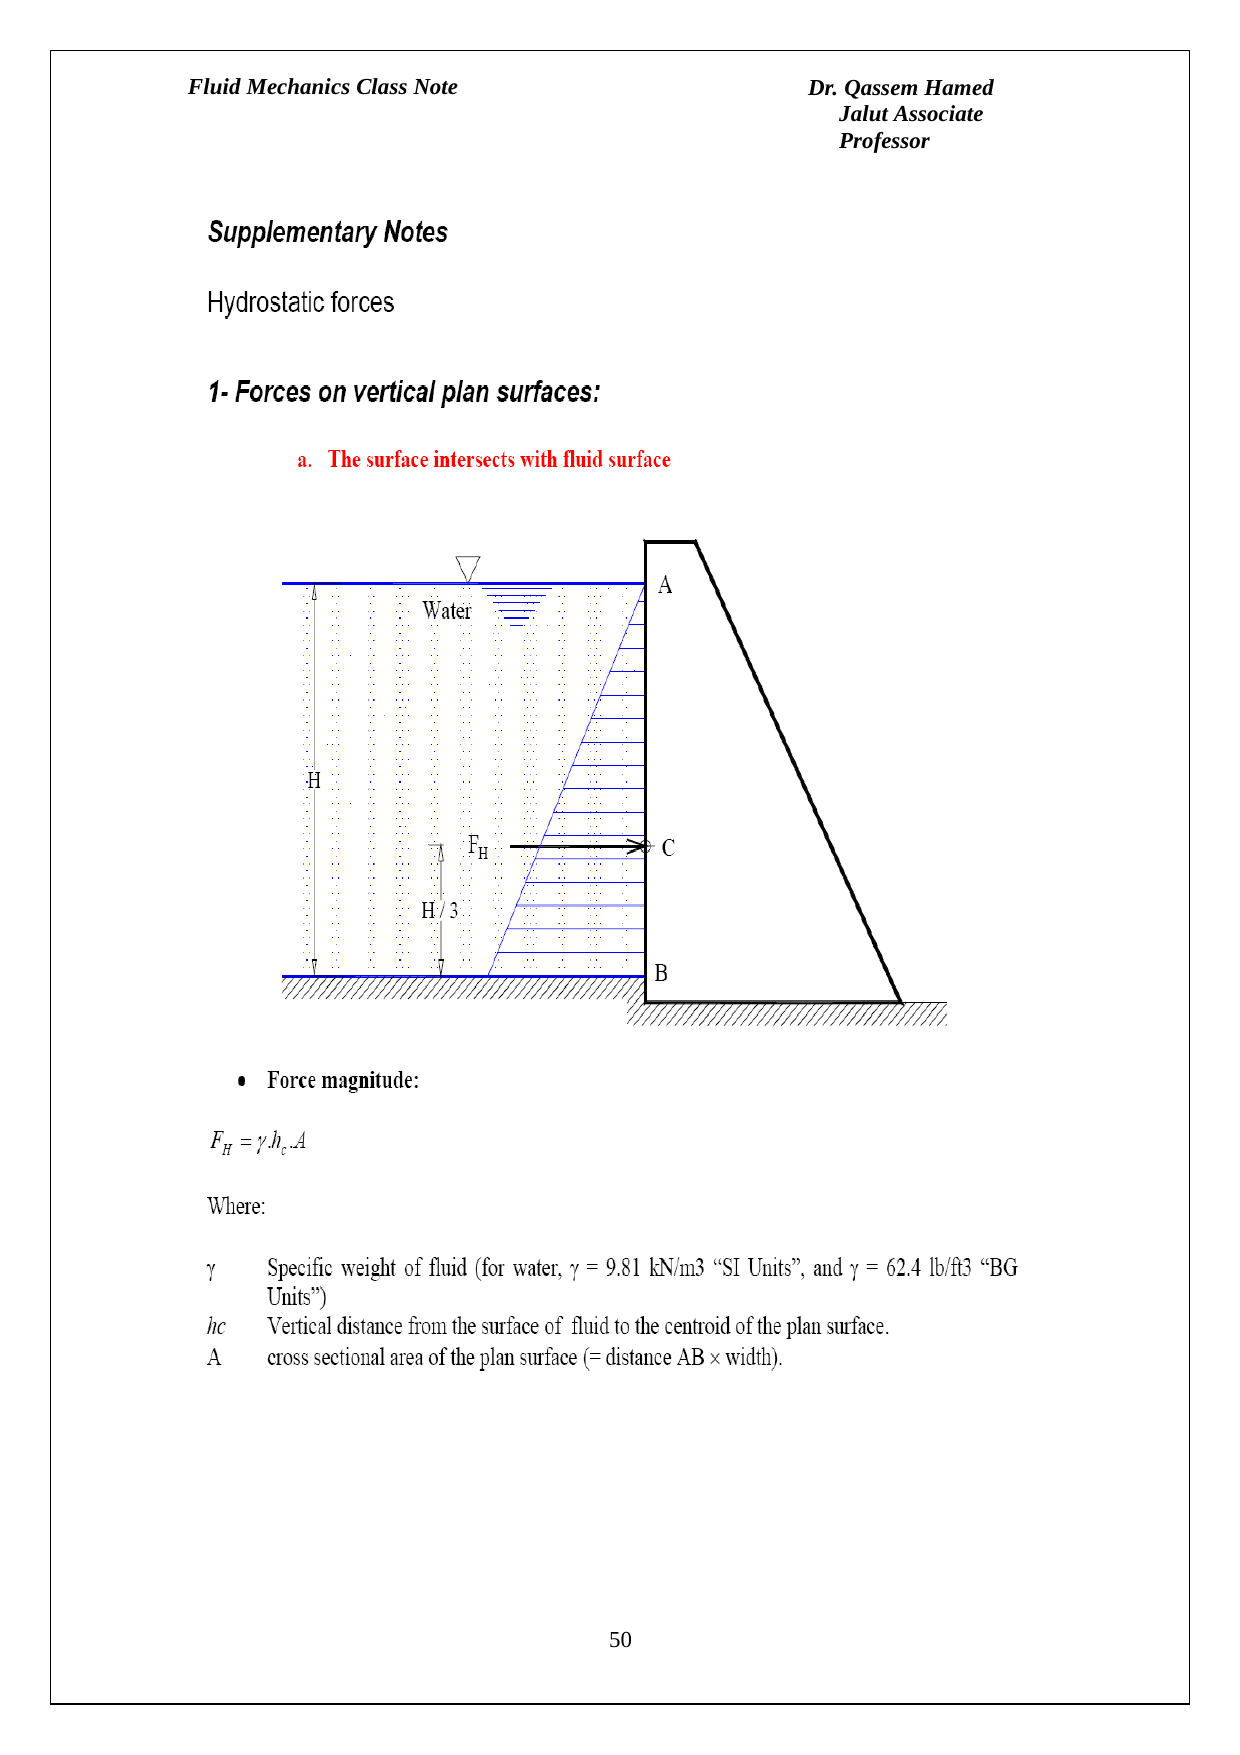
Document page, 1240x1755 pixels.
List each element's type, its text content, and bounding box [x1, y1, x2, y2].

text_box 50 [607, 1625, 635, 1655]
text_box [190, 209, 1056, 1589]
text_box Fluid Mechanics Class Note [185, 71, 459, 102]
text_box Dr. Qassem Hamed Jalut Associate Professor [806, 73, 1051, 128]
